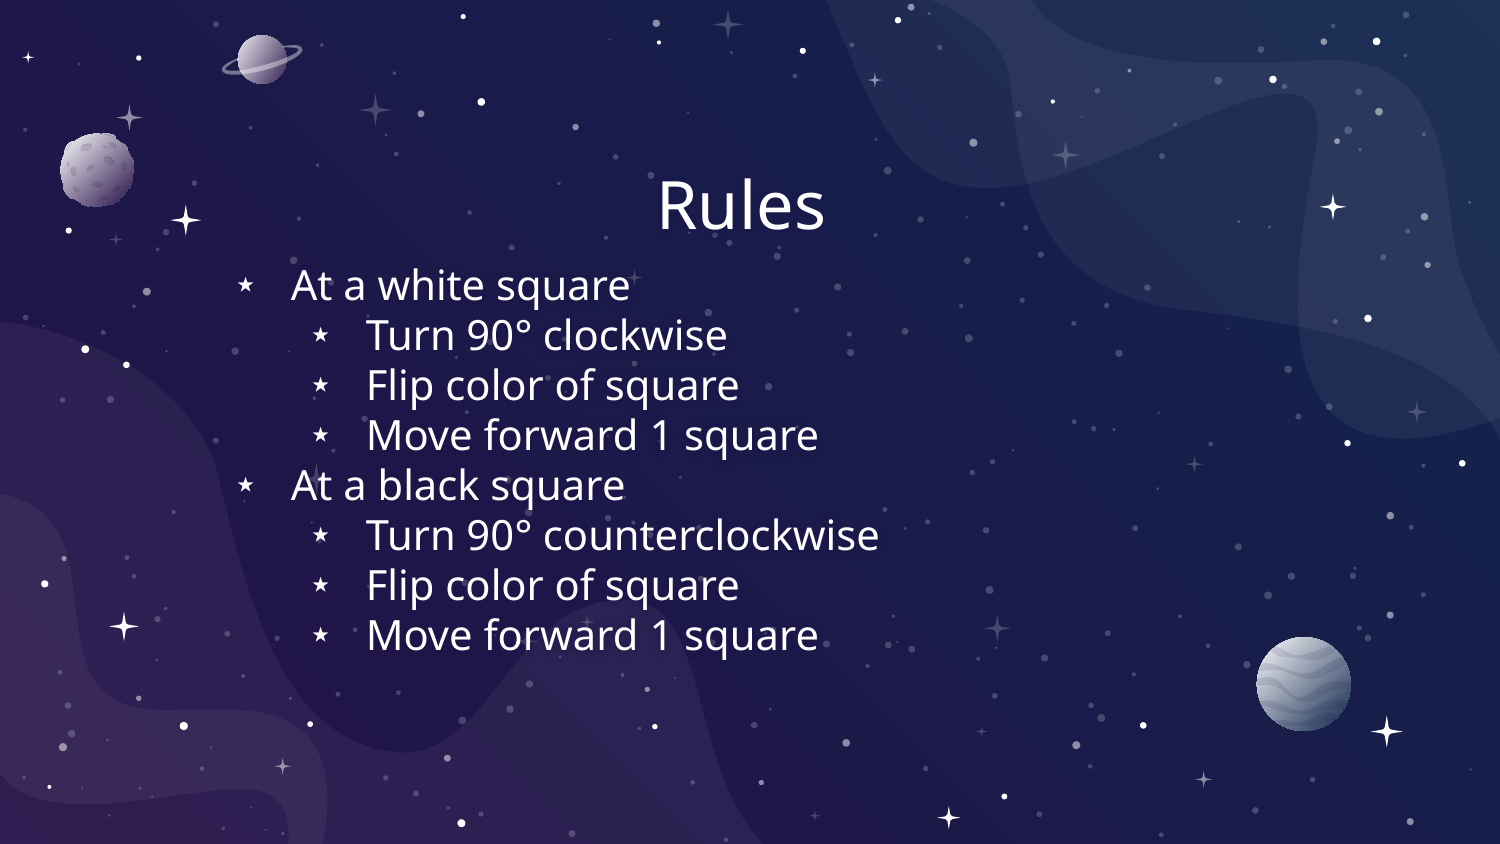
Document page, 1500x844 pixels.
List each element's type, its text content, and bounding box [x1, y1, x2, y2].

list At a white square Turn 90° clockwise Flip color of square Move forward 1 square At a black square Turn 90° counterclockwise Flip color of square Move forward 1 square [215, 258, 1285, 702]
title Rules [215, 140, 1285, 244]
